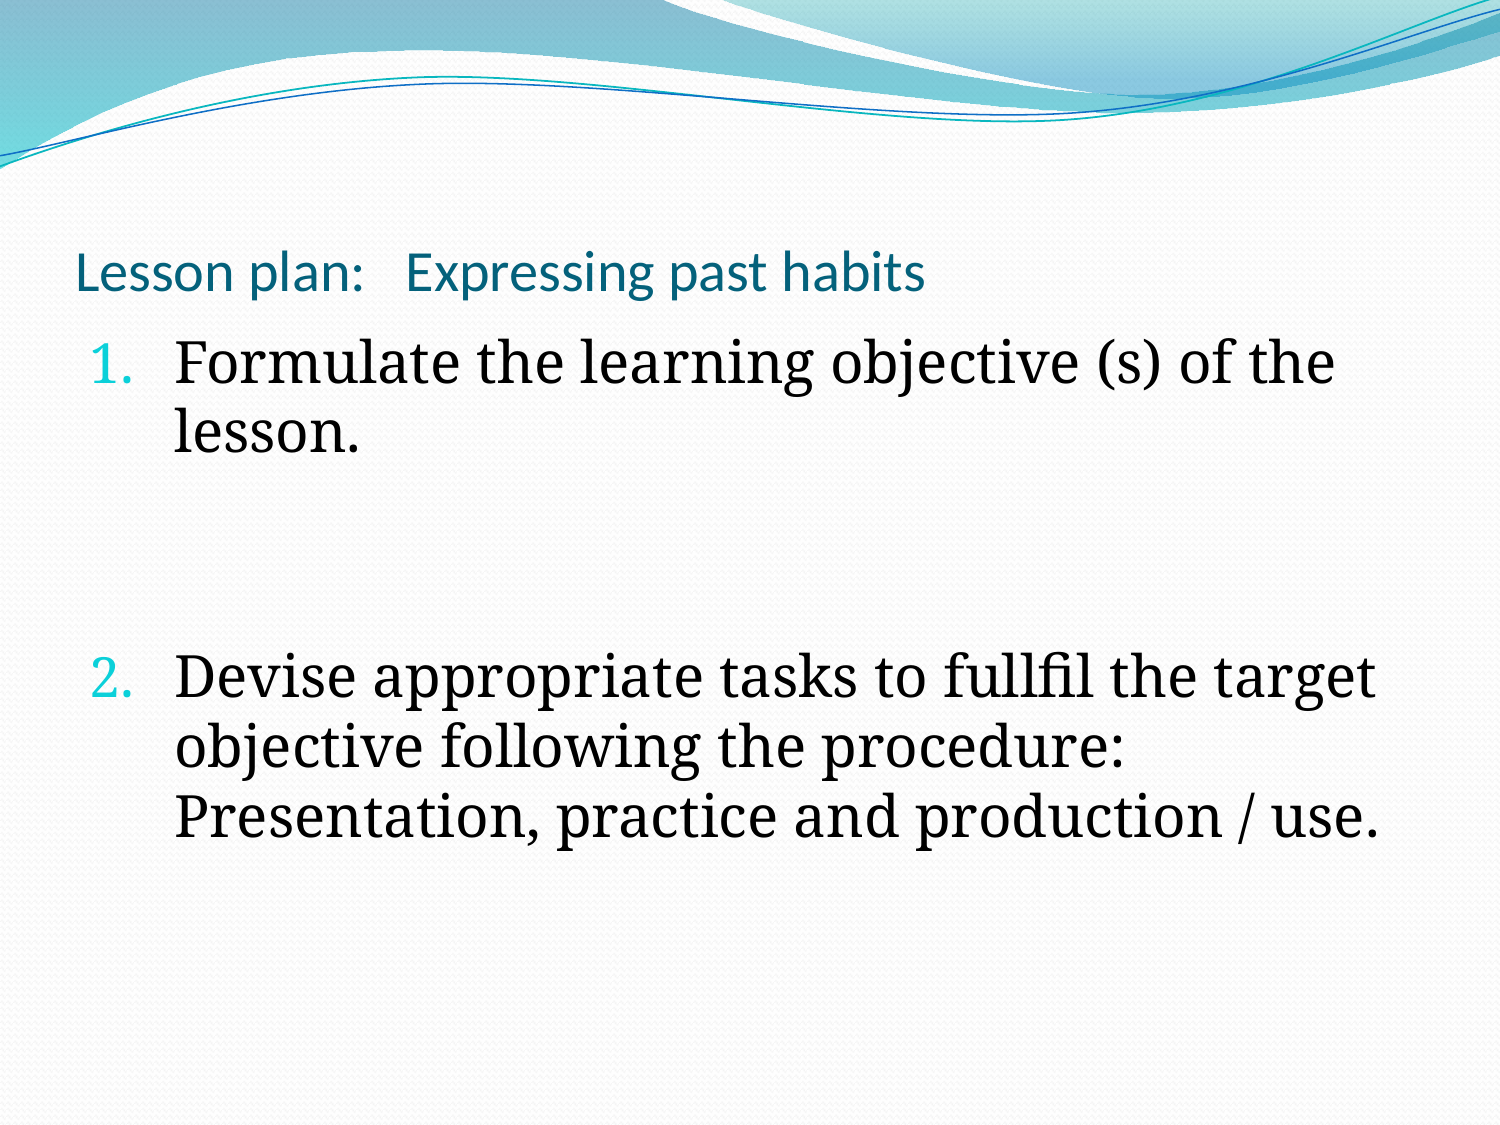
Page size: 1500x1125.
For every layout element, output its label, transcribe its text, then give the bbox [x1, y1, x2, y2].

list Formulate the learning objective (s) of the lesson. Devise appropriate tasks to fullfil the target objective following the procedure: Presentation, practice and production / use. [75, 317, 1425, 1038]
title Lesson plan: Expressing past habits [75, 115, 1425, 303]
